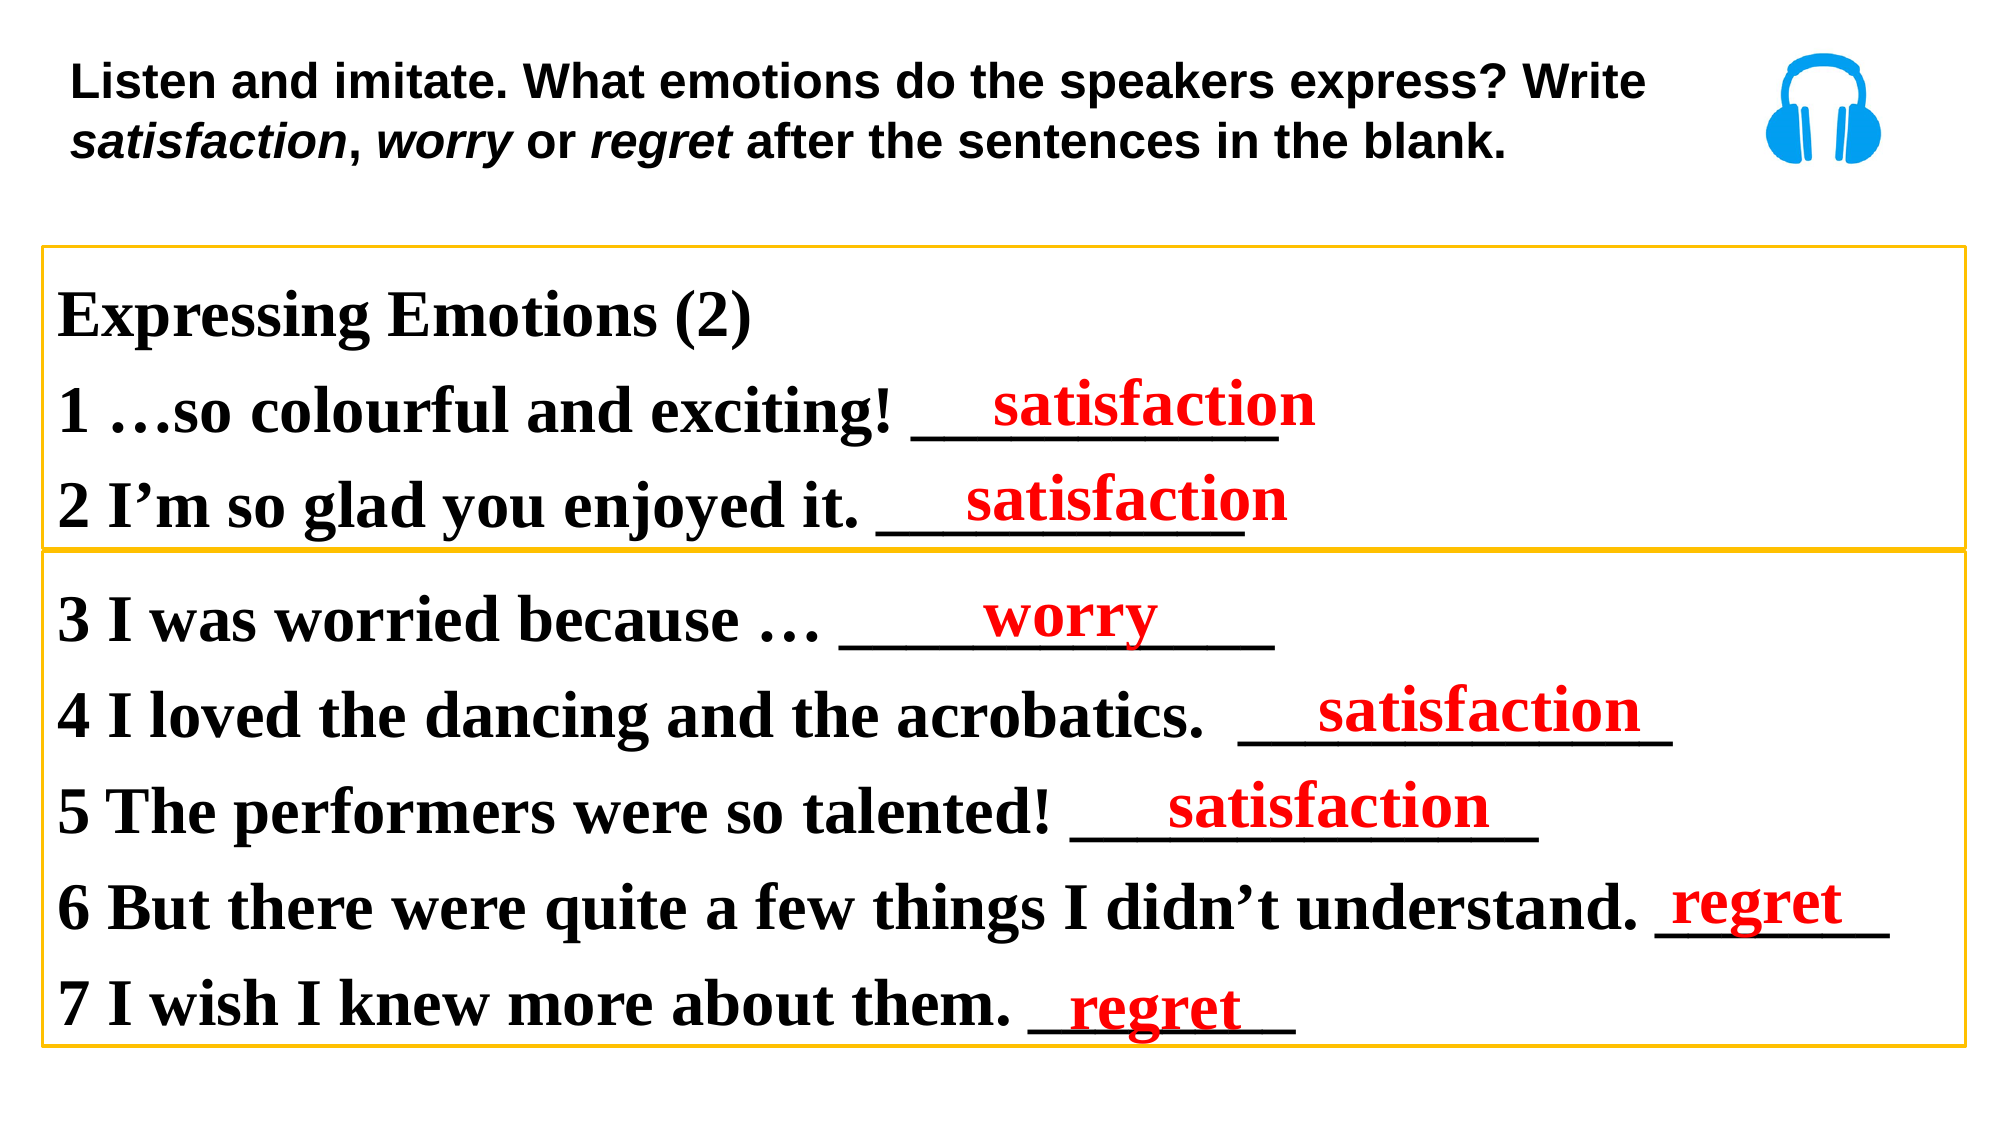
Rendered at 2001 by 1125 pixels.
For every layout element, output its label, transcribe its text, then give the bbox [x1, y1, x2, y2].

text_box satisfaction [1153, 753, 1507, 849]
text_box worry [969, 562, 1174, 657]
text_box satisfaction [1304, 657, 1657, 753]
text_box regret [1656, 849, 1858, 944]
text_box satisfaction [951, 446, 1305, 542]
text_box Expressing Emotions (2) 1 …so colourful and exciting! ___________ 2 I’m so glad you enjoyed it. ___________ [42, 246, 1966, 549]
picture [1751, 41, 1894, 169]
text_box 3 I was worried because … _____________ 4 I loved the dancing and the acrobatics. _____________ 5 The performers were so talented! ______________ 6 But there were quite a few things I didn’t understand. _______ 7 I wish I knew more about them. ________ [42, 551, 1966, 1047]
text_box Listen and imitate. What emotions do the speakers express? Write satisfaction, worry or regret after the sentences in the blank. [55, 41, 1953, 177]
text_box satisfaction [978, 351, 1332, 446]
text_box regret [1054, 955, 1257, 1051]
